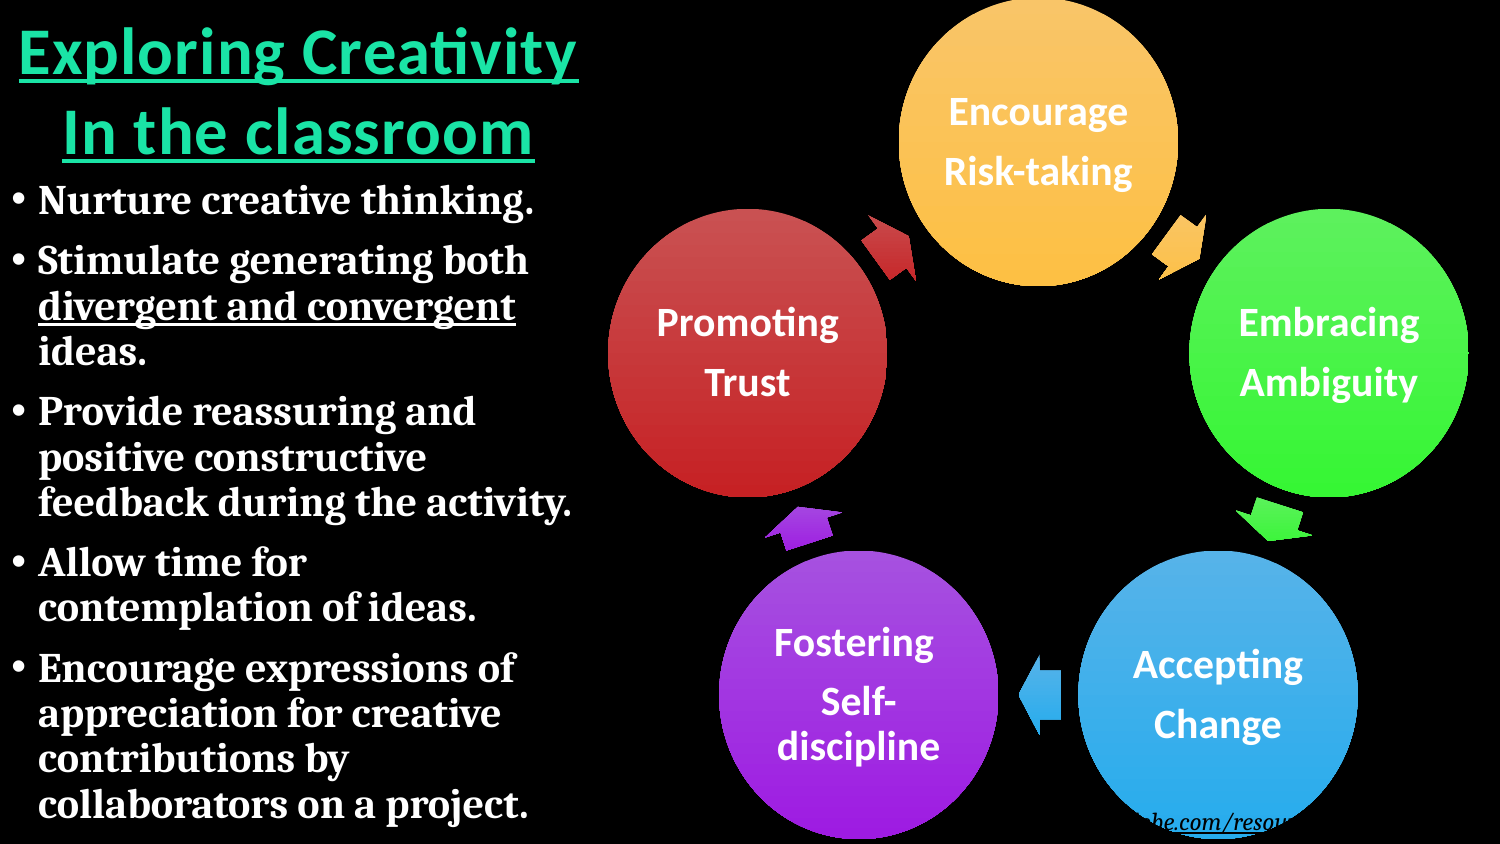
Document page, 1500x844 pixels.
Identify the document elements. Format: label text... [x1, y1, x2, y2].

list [314, 21, 1500, 815]
text_box Nurture creative thinking. Stimulate generating both divergent and convergent ideas. Provide reassuring and positive constructive feedback during the activity. Allow time for contemplation of ideas. Encourage expressions of appreciation for creative contributions by collaborators on a project. [0, 172, 588, 844]
text_box http://edex.adobe.com/resources/7b204577/? [978, 815, 1481, 843]
text_box Exploring Creativity In the classroom [0, 0, 600, 172]
